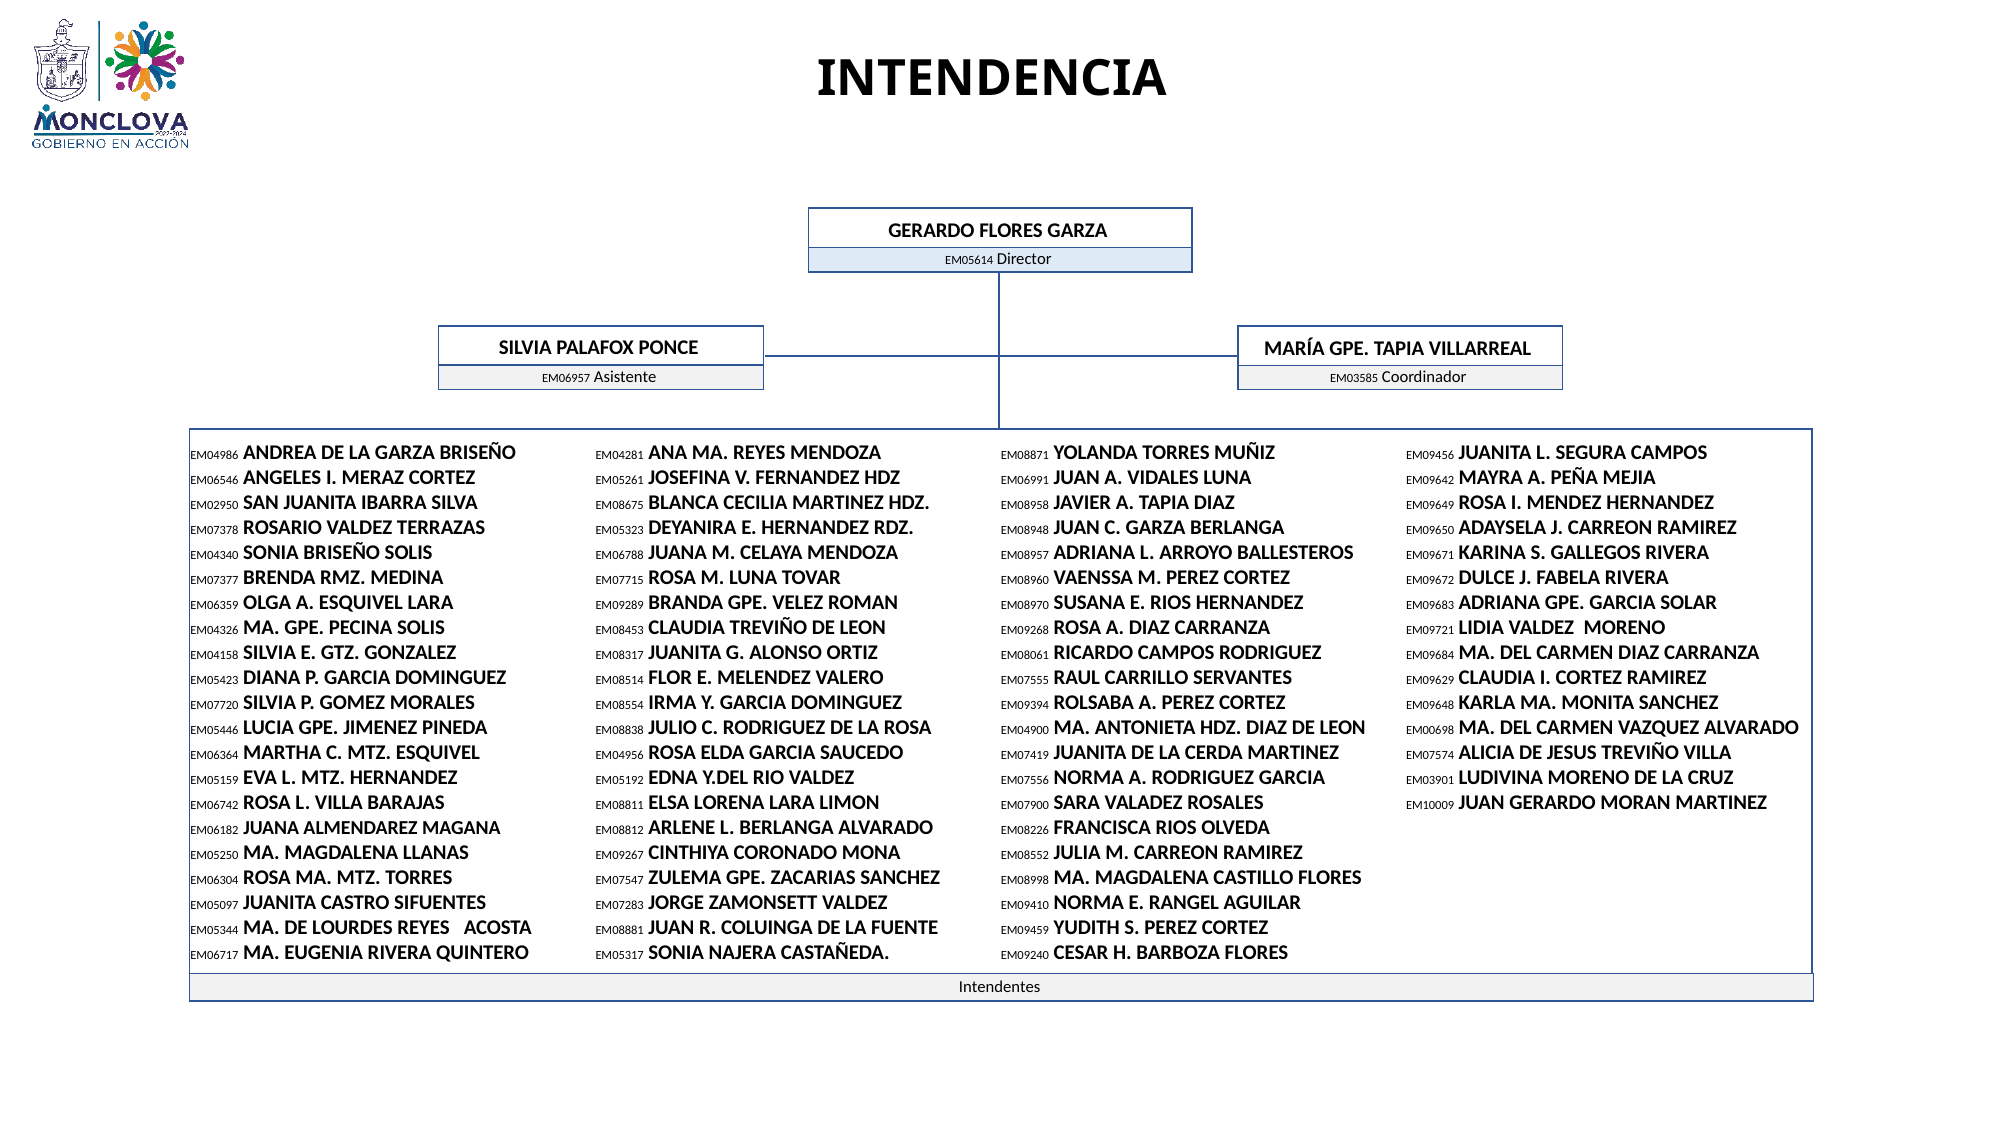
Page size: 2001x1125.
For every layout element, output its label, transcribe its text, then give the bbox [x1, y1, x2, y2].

picture [31, 19, 188, 148]
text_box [808, 208, 1193, 272]
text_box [1237, 325, 1563, 390]
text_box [438, 325, 764, 390]
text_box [189, 429, 1814, 1001]
text_box INTENDENCIA [14, 5, 1983, 146]
